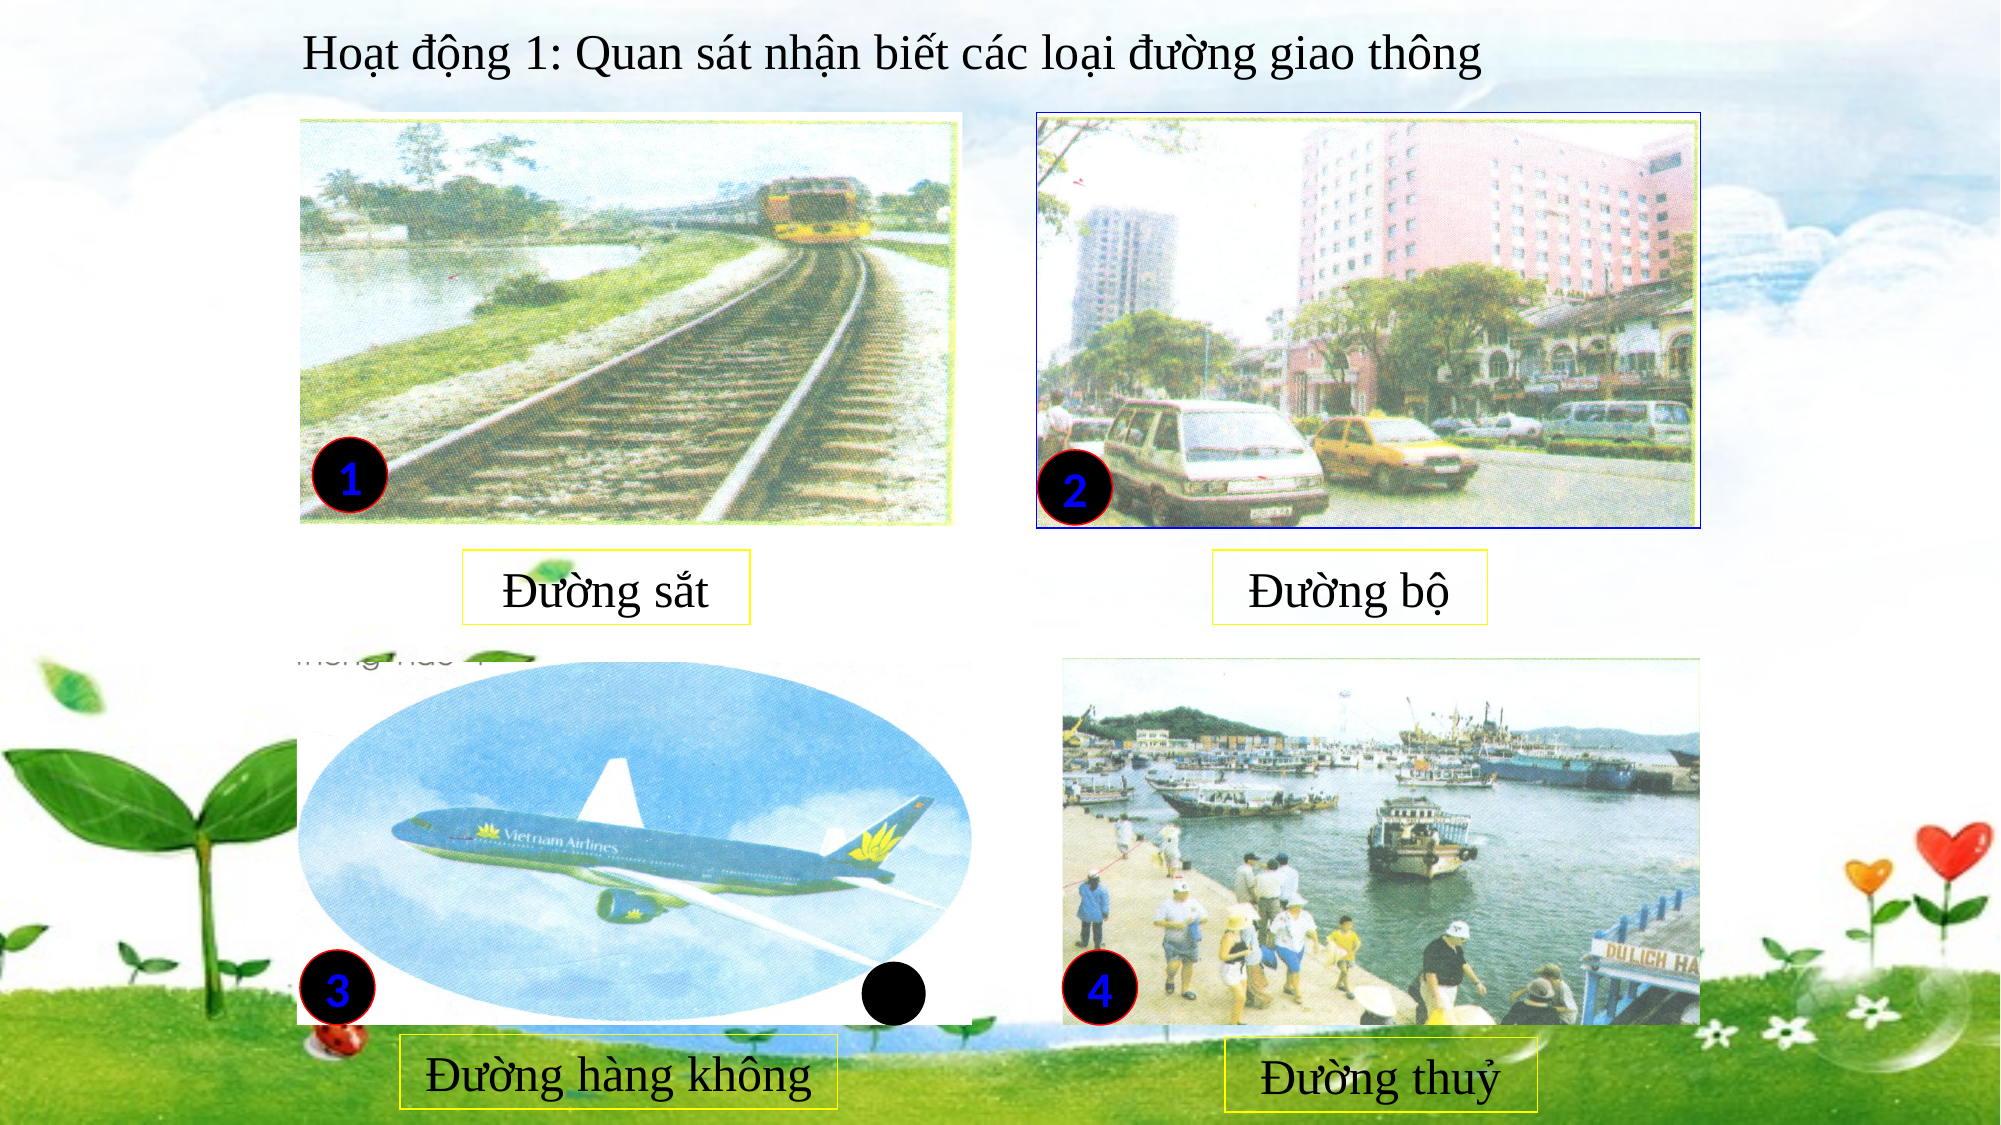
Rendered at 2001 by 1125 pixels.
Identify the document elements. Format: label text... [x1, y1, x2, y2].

text_box Đường hàng không [399, 1034, 838, 1109]
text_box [1062, 658, 1700, 1025]
text_box Hoạt động 1: Quan sát nhận biết các loại đường giao thông [287, 12, 1700, 88]
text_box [296, 662, 972, 1025]
text_box Đường sắt [462, 549, 750, 625]
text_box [299, 112, 963, 527]
text_box Đường thuỷ [1224, 1037, 1538, 1113]
picture [0, 0, 2001, 1125]
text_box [1037, 113, 1700, 528]
text_box Đường bộ [1212, 549, 1488, 625]
